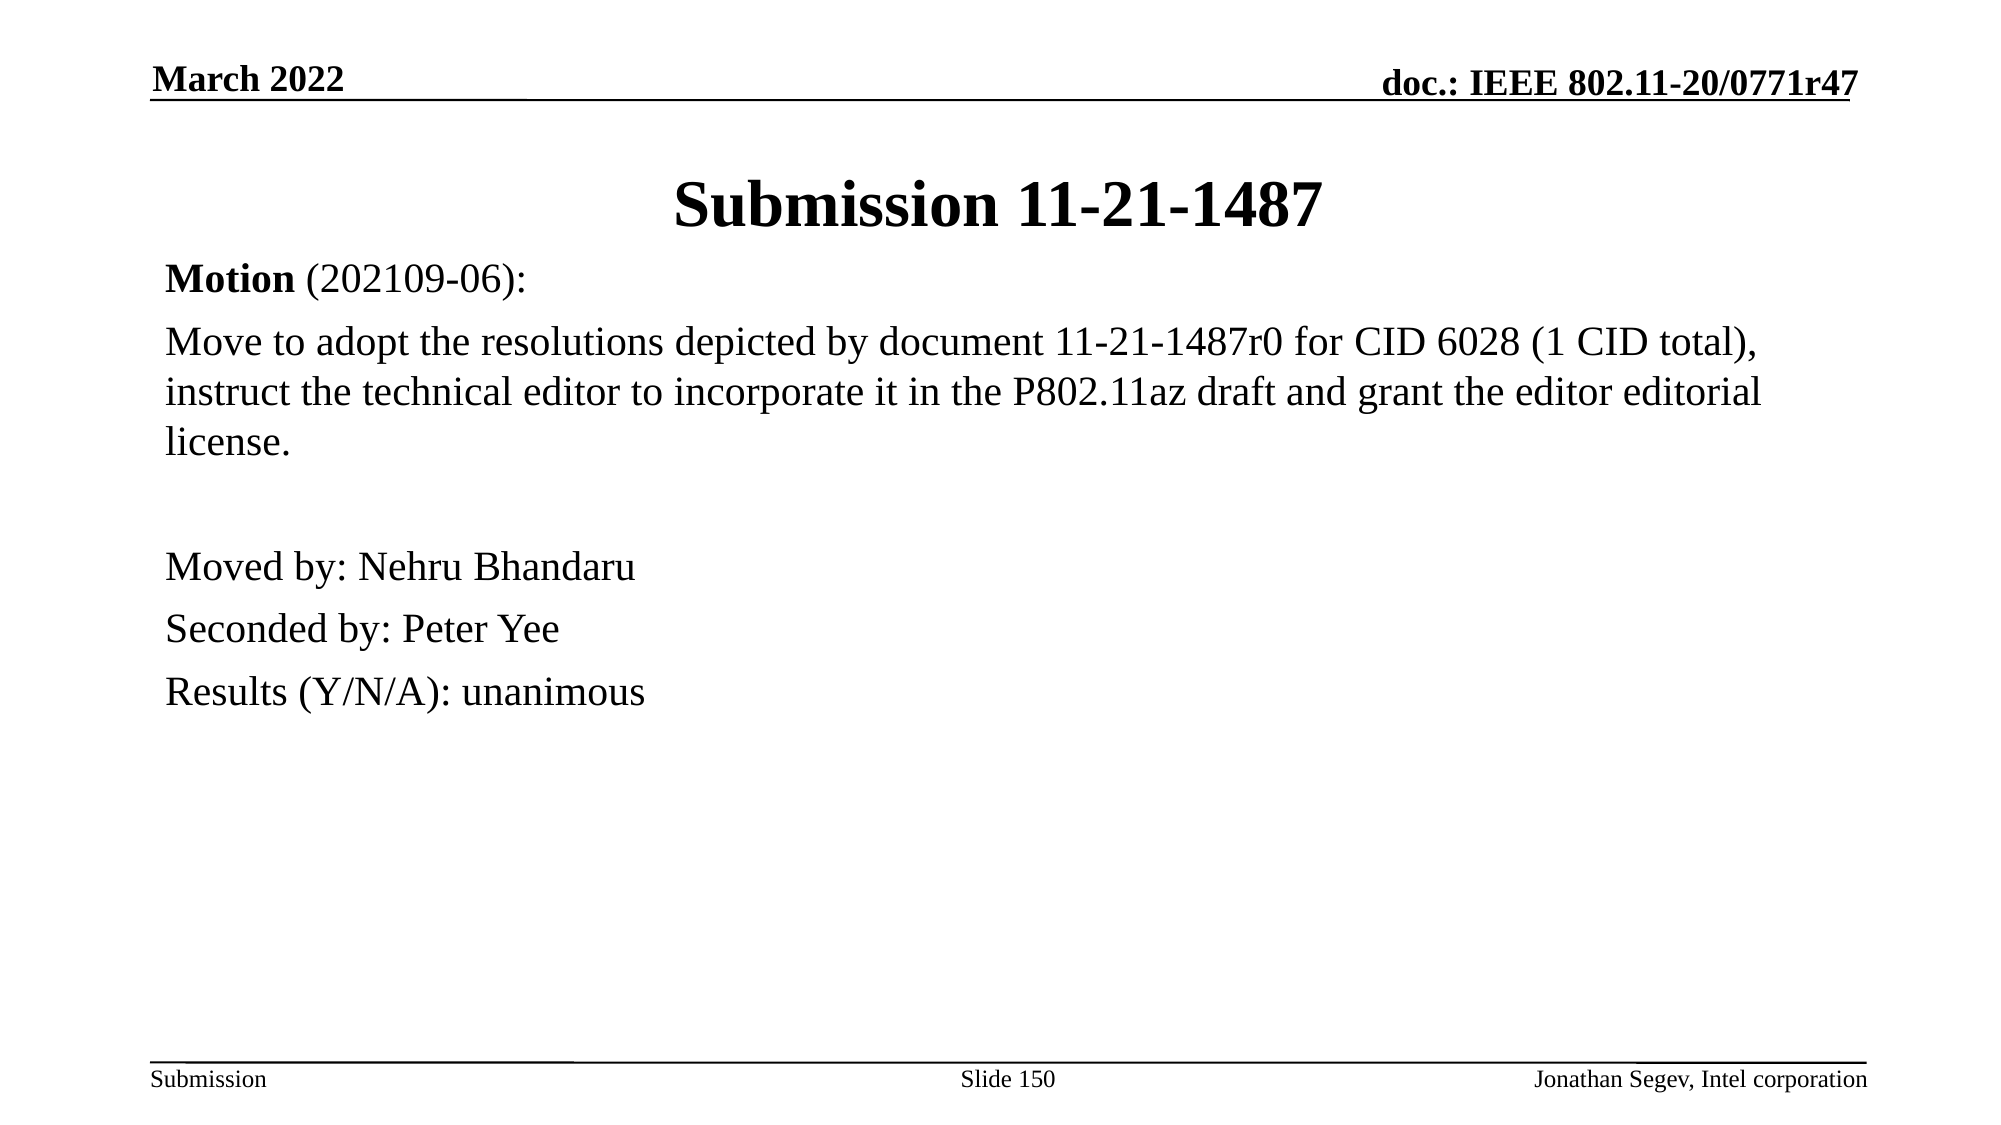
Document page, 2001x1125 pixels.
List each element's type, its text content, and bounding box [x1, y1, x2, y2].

slide_number Slide 150 [950, 1061, 1067, 1123]
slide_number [152, 54, 563, 100]
list Motion (202109-06): Move to adopt the resolutions depicted by document 11-21-1487r0 for CID 6028 (1 CID total), instruct the technical editor to incorporate it in the P802.11az draft and grant the editor editorial license. Moved by: Nehru Bhandaru Seconded by: Peter Yee Results (Y/N/A): unanimous [149, 243, 1850, 1000]
footer Jonathan Segev, Intel corporation [1171, 1061, 1869, 1093]
title Submission 11-21-1487 [149, 112, 1850, 243]
